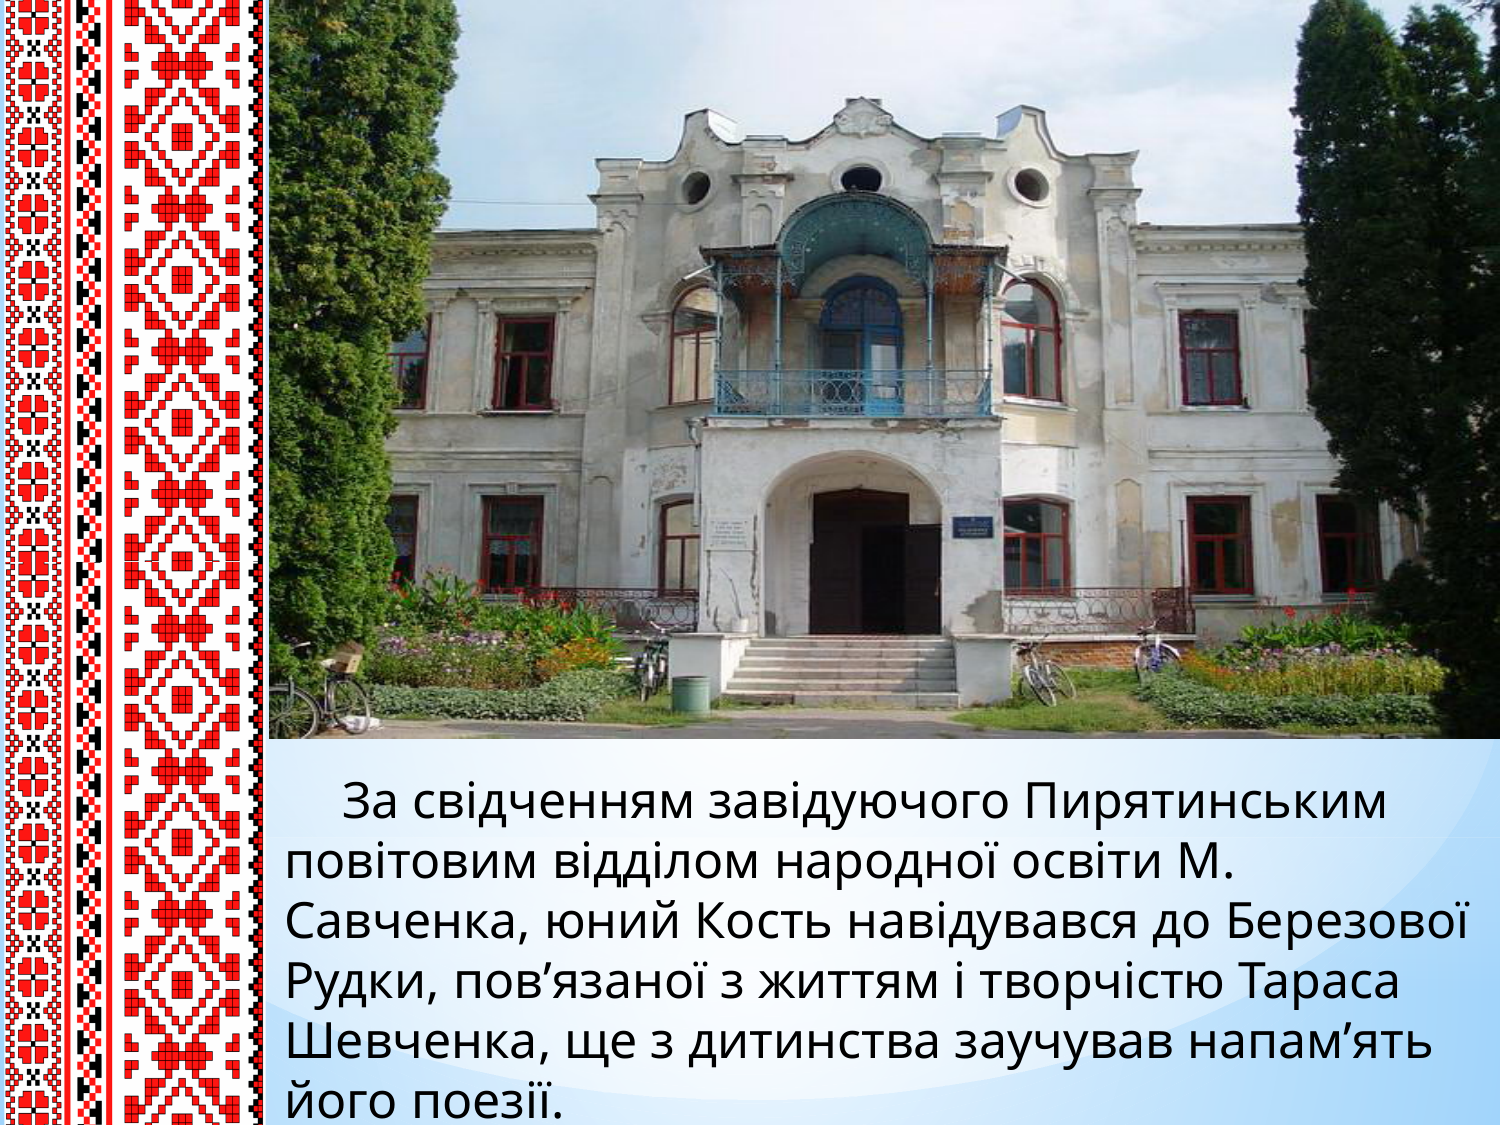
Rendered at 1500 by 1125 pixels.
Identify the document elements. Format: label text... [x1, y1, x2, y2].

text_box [4, 0, 266, 1125]
text_box За свідченням завідуючого Пирятинським повітовим відділом народної освіти М. Савченка, юний Кость навідувався до Березової Рудки, пов’язаної з життям і творчістю Тараса Шевченка, ще з дитинства заучував напам’ять його поезії. [271, 761, 1500, 1125]
picture [269, 0, 1500, 739]
